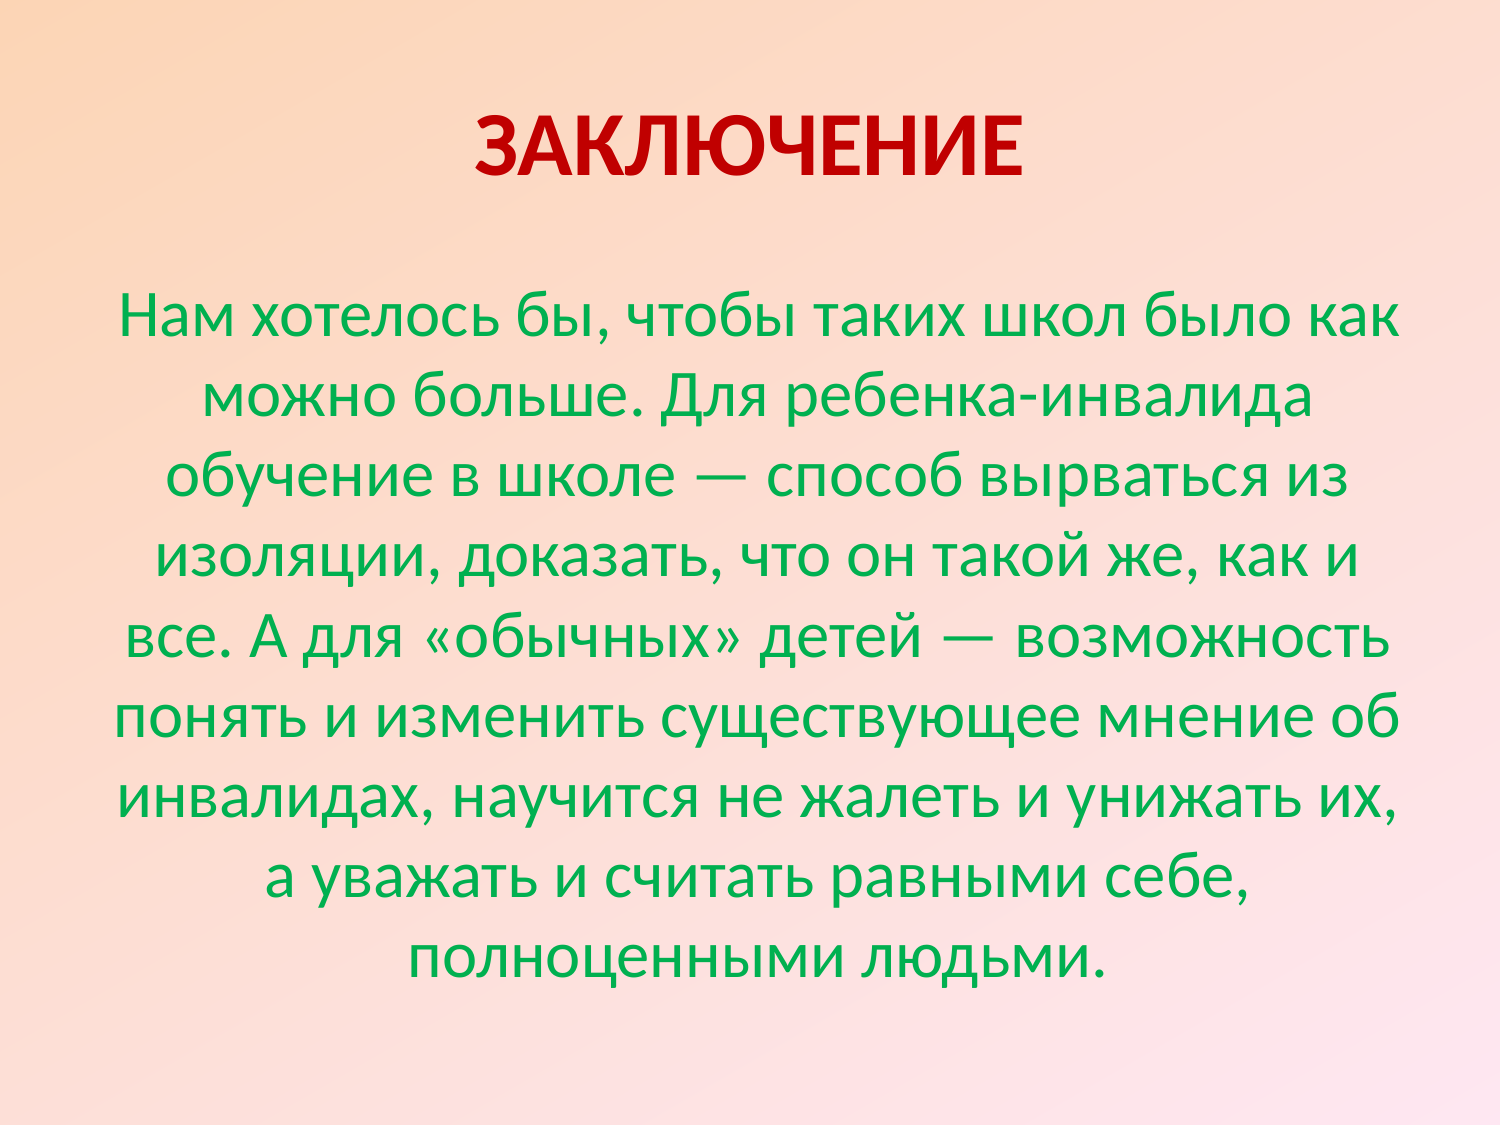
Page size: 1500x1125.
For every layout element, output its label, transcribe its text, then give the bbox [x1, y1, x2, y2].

title ЗАКЛЮЧЕНИЕ [75, 45, 1425, 233]
list Нам хотелось бы, чтобы таких школ было как можно больше. Для ребенка-инвалида обучение в школе — способ вырваться из изоляции, доказать, что он такой же, как и все. А для «обычных» детей — возможность понять и изменить существующее мнение об инвалидах, научится не жалеть и унижать их, а уважать и считать равными себе, полноценными людьми. [35, 262, 1425, 1005]
